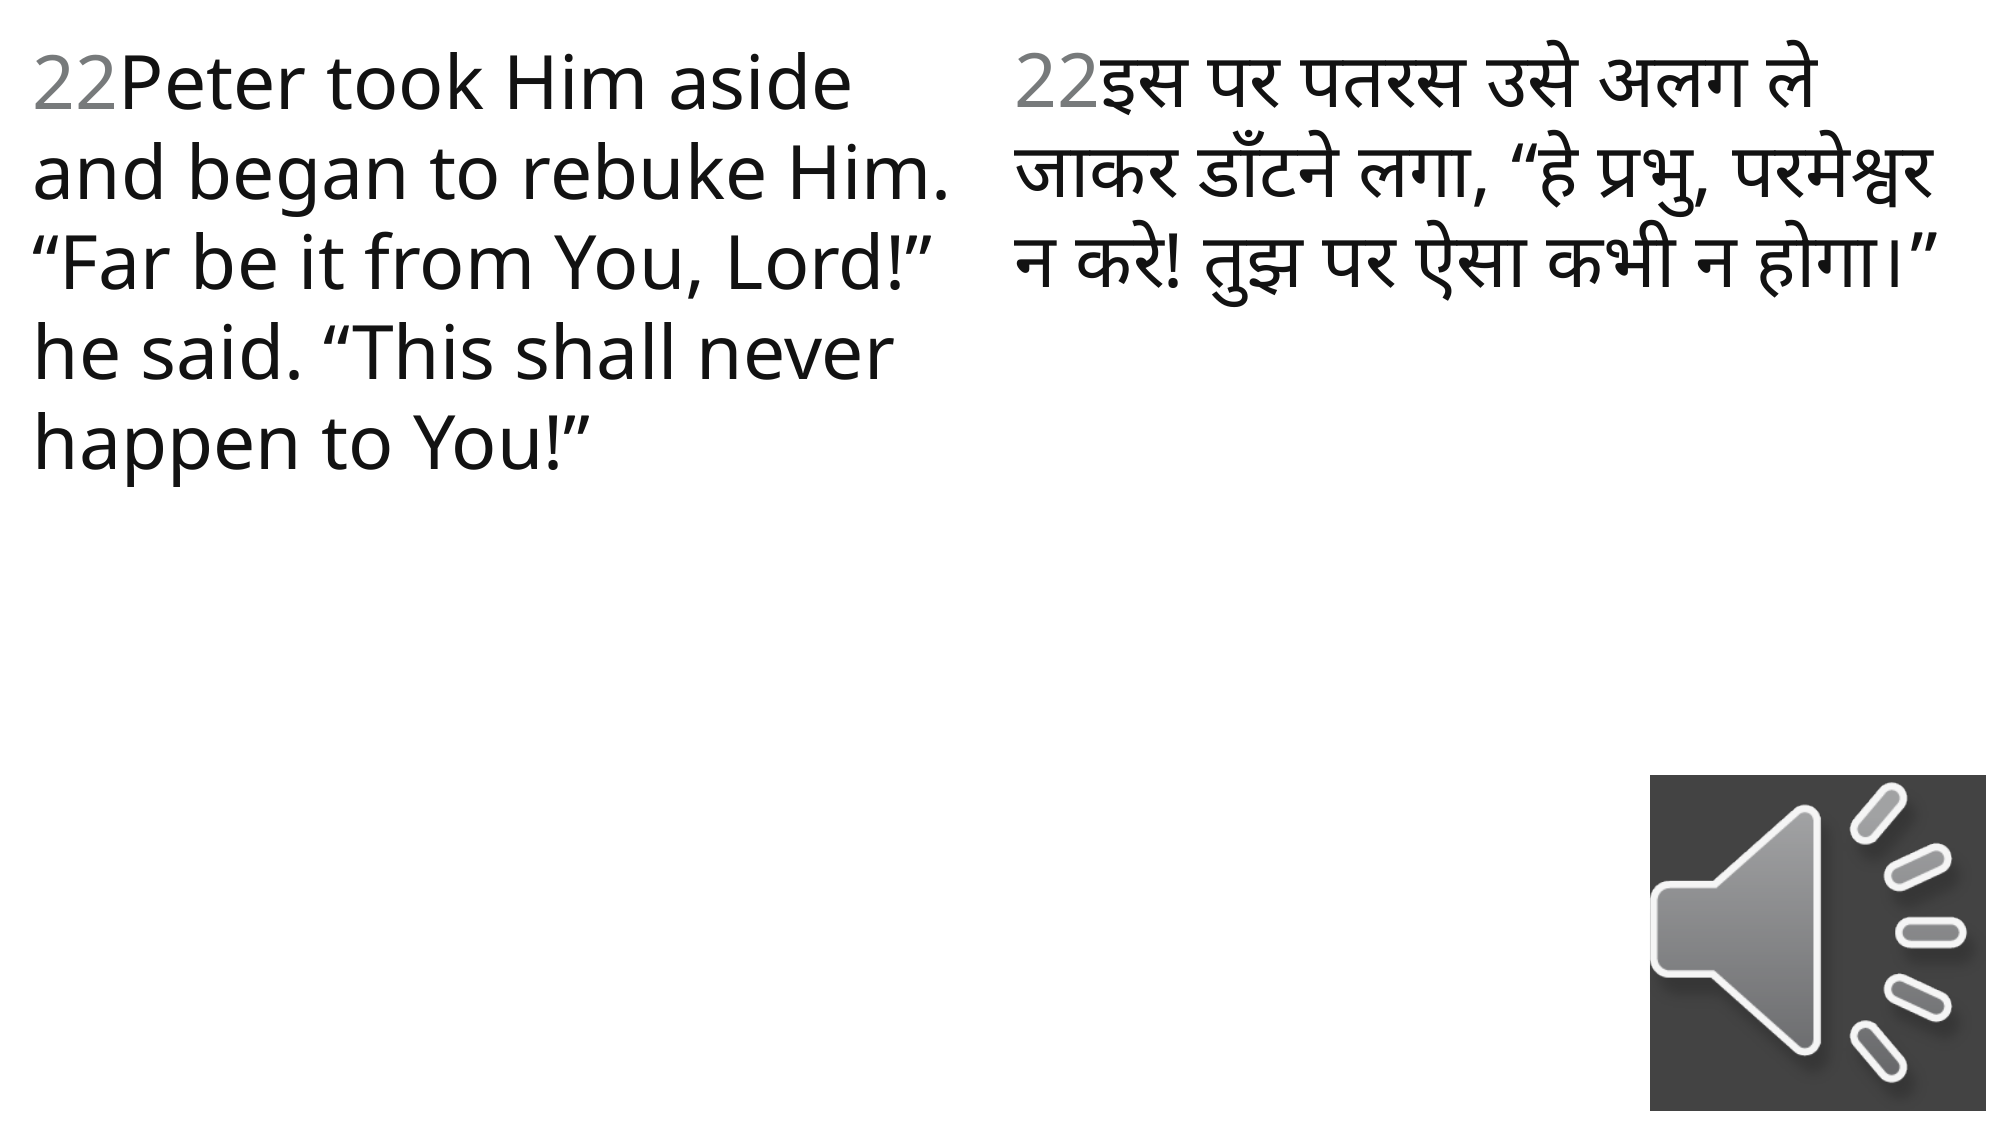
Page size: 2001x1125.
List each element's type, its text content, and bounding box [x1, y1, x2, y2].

picture [1648, 773, 1987, 1112]
text_box 22Peter took Him aside and began to rebuke Him. “Far be it from You, Lord!” he said. “This shall never happen to You!” [18, 27, 973, 1104]
text_box 22इस पर पतरस उसे अलग ले जाकर डाँटने लगा, “हे प्रभु, परमेश्वर न करे! तुझ पर ऐसा कभी न होगा।” [999, 24, 2000, 1101]
